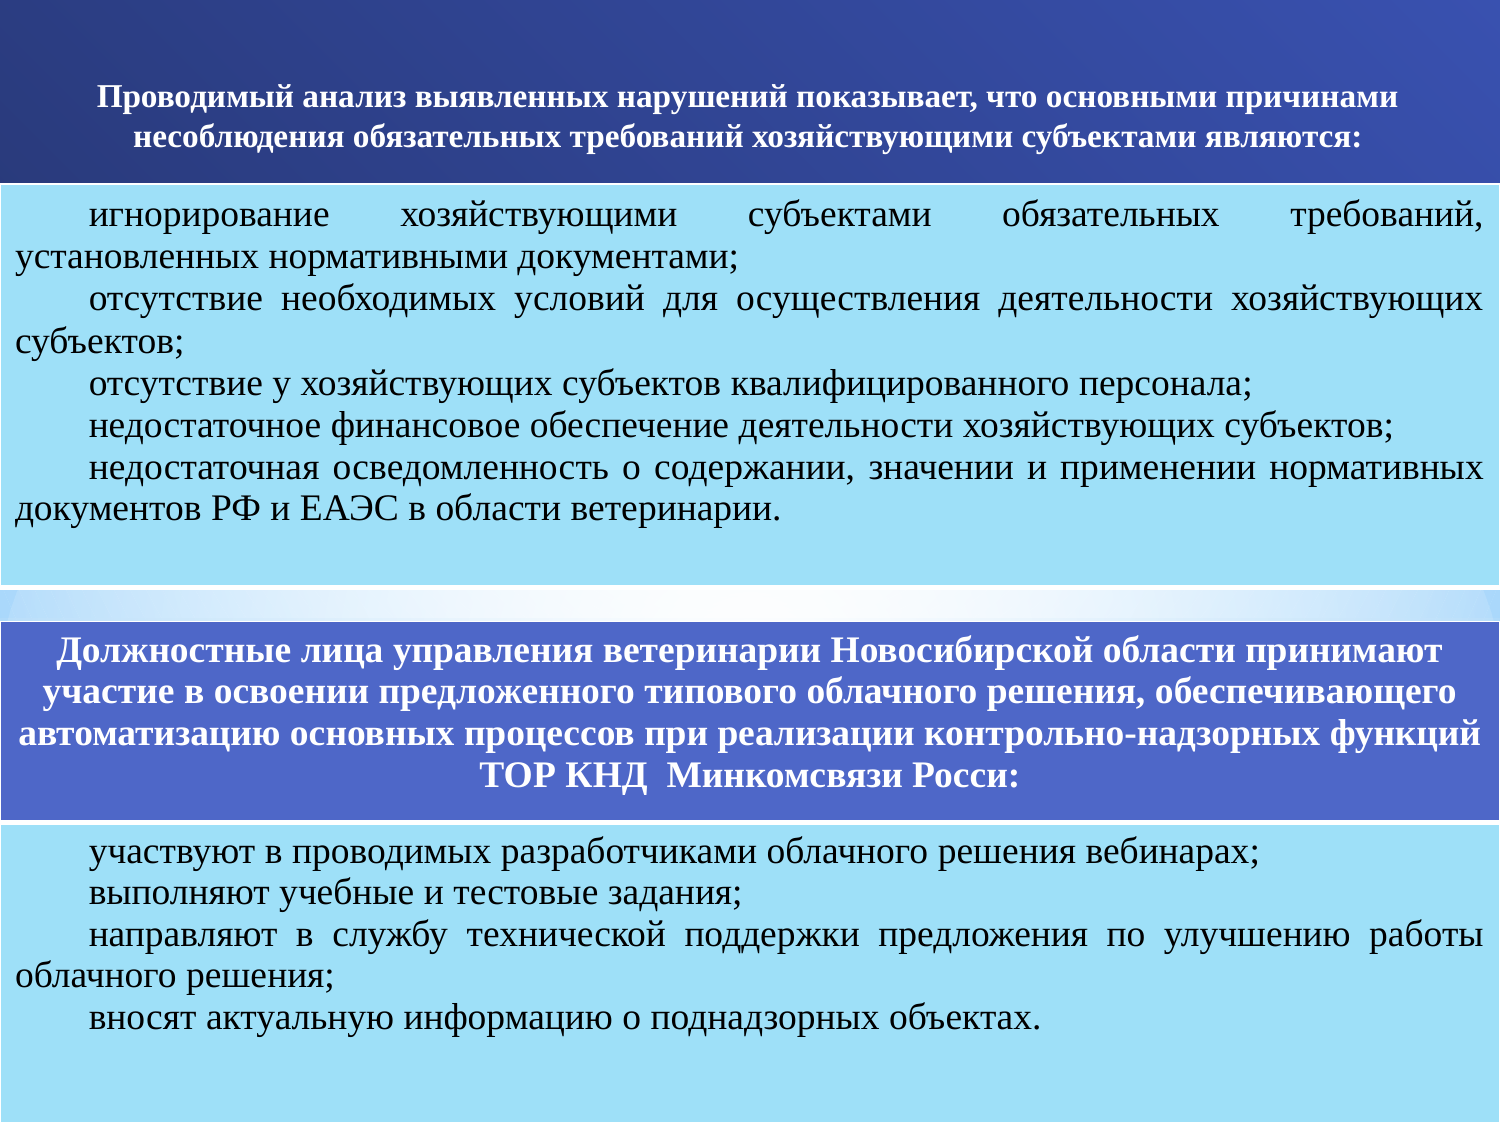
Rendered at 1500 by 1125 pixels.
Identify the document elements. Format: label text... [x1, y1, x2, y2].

text_box [0, 0, 1500, 183]
table_header Должностные лица управления ветеринарии Новосибирской области принимают участие в освоении предложенного типового облачного решения, обеспечивающего автоматизацию основных процессов при реализации контрольно-надзорных функций ТОР КНД Минкомсвязи Росси: [1, 622, 1499, 820]
table_header участвуют в проводимых разработчиками облачного решения вебинарах; выполняют учебные и тестовые задания; направляют в службу технической поддержки предложения по улучшению работы облачного решения; вносят актуальную информацию о поднадзорных объектах. [1, 825, 1499, 1122]
table_header игнорирование хозяйствующими субъектами обязательных требований, установленных нормативными документами; отсутствие необходимых условий для осуществления деятельности хозяйствующих субъектов; отсутствие у хозяйствующих субъектов квалифицированного персонала; недостаточное финансовое обеспечение деятельности хозяйствующих субъектов; недостаточная осведомленность о содержании, значении и применении нормативных документов РФ и ЕАЭС в области ветеринарии. [1, 185, 1499, 585]
title Проводимый анализ выявленных нарушений показывает, что основными причинами несоблюдения обязательных требований хозяйствующими субъектами являются: [13, 66, 1484, 183]
